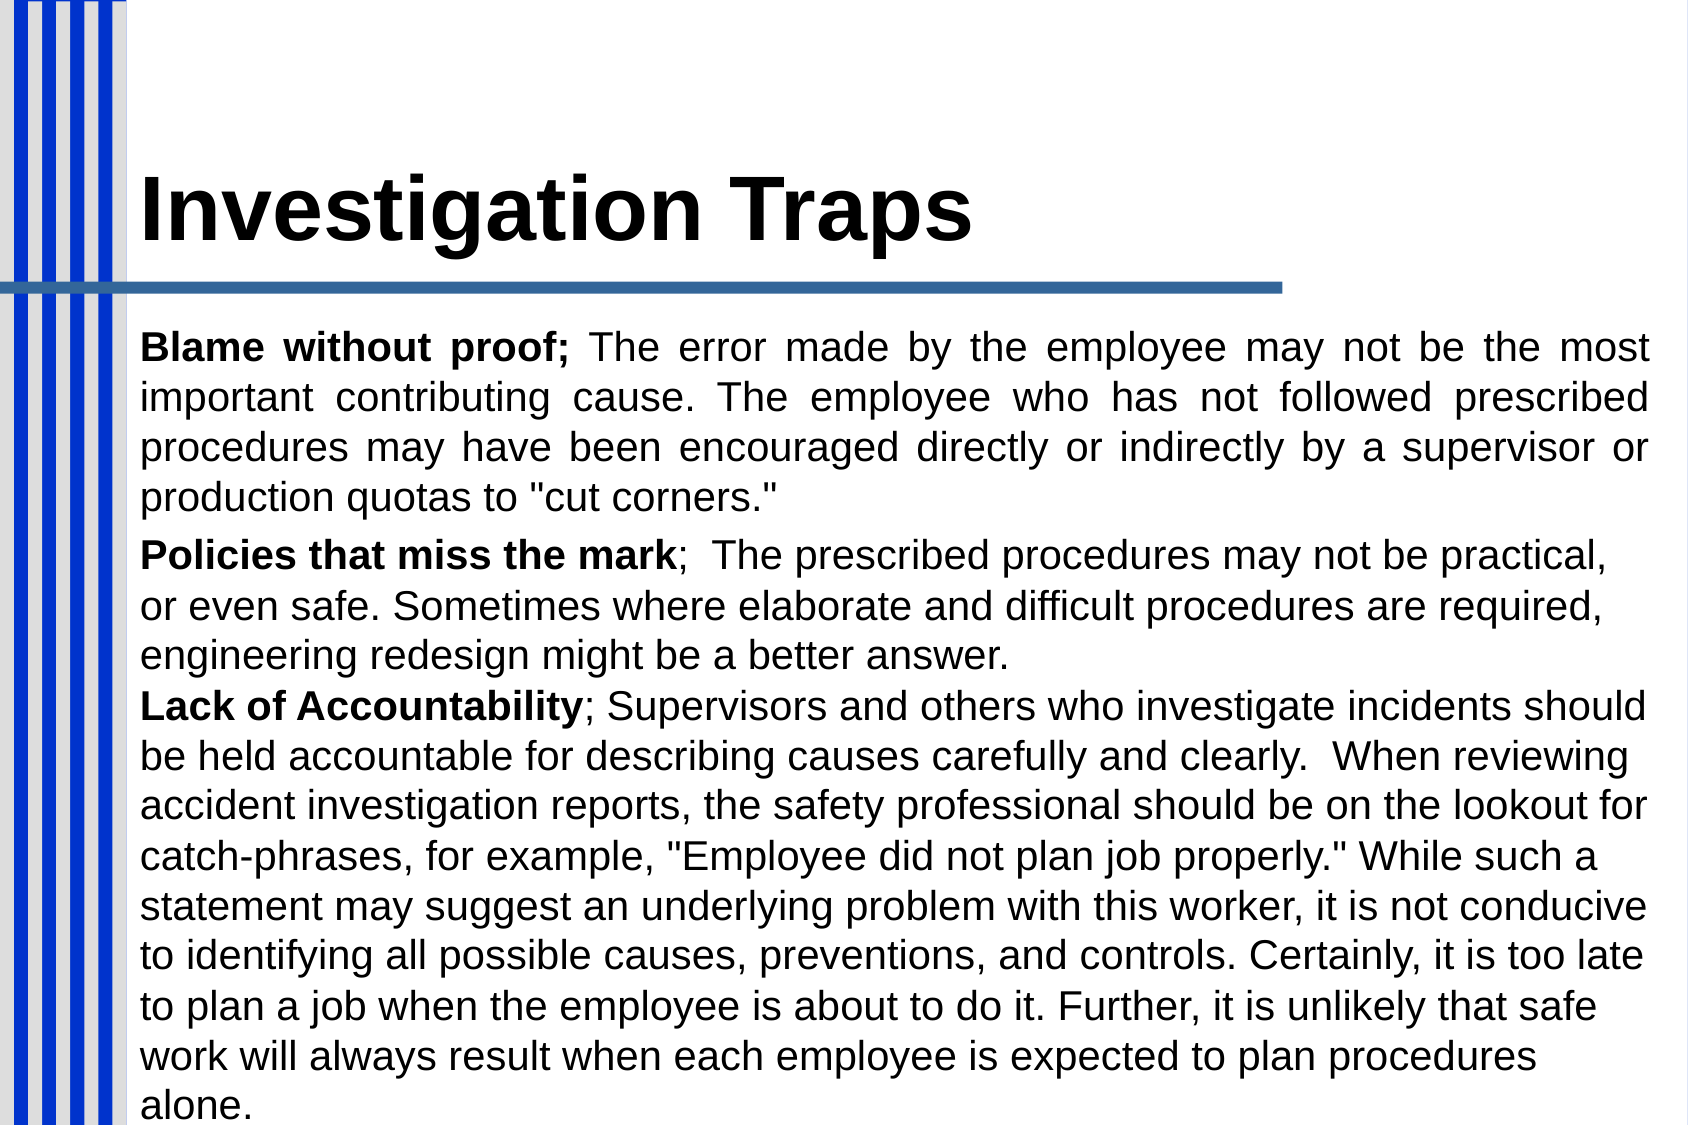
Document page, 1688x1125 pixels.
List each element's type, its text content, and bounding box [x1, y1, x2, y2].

list Blame without proof; The error made by the employee may not be the most important contributing cause. The employee who has not followed prescribed procedures may have been encouraged directly or indirectly by a supervisor or production quotas to "cut corners." Policies that miss the mark; The prescribed procedures may not be practical, or even safe. Sometimes where elaborate and difficult procedures are required, engineering redesign might be a better answer. Lack of Accountability; Supervisors and others who investigate incidents should be held accountable for describing causes carefully and clearly. When reviewing accident investigation reports, the safety professional should be on the lookout for catch-phrases, for example, "Employee did not plan job properly." While such a statement may suggest an underlying problem with this worker, it is not conducive to identifying all possible causes, preventions, and controls. Certainly, it is too late to plan a job when the employee is about to do it. Further, it is unlikely that safe work will always result when each employee is expected to plan procedures alone. [125, 312, 1666, 1000]
title Investigation Traps [125, 141, 1668, 267]
